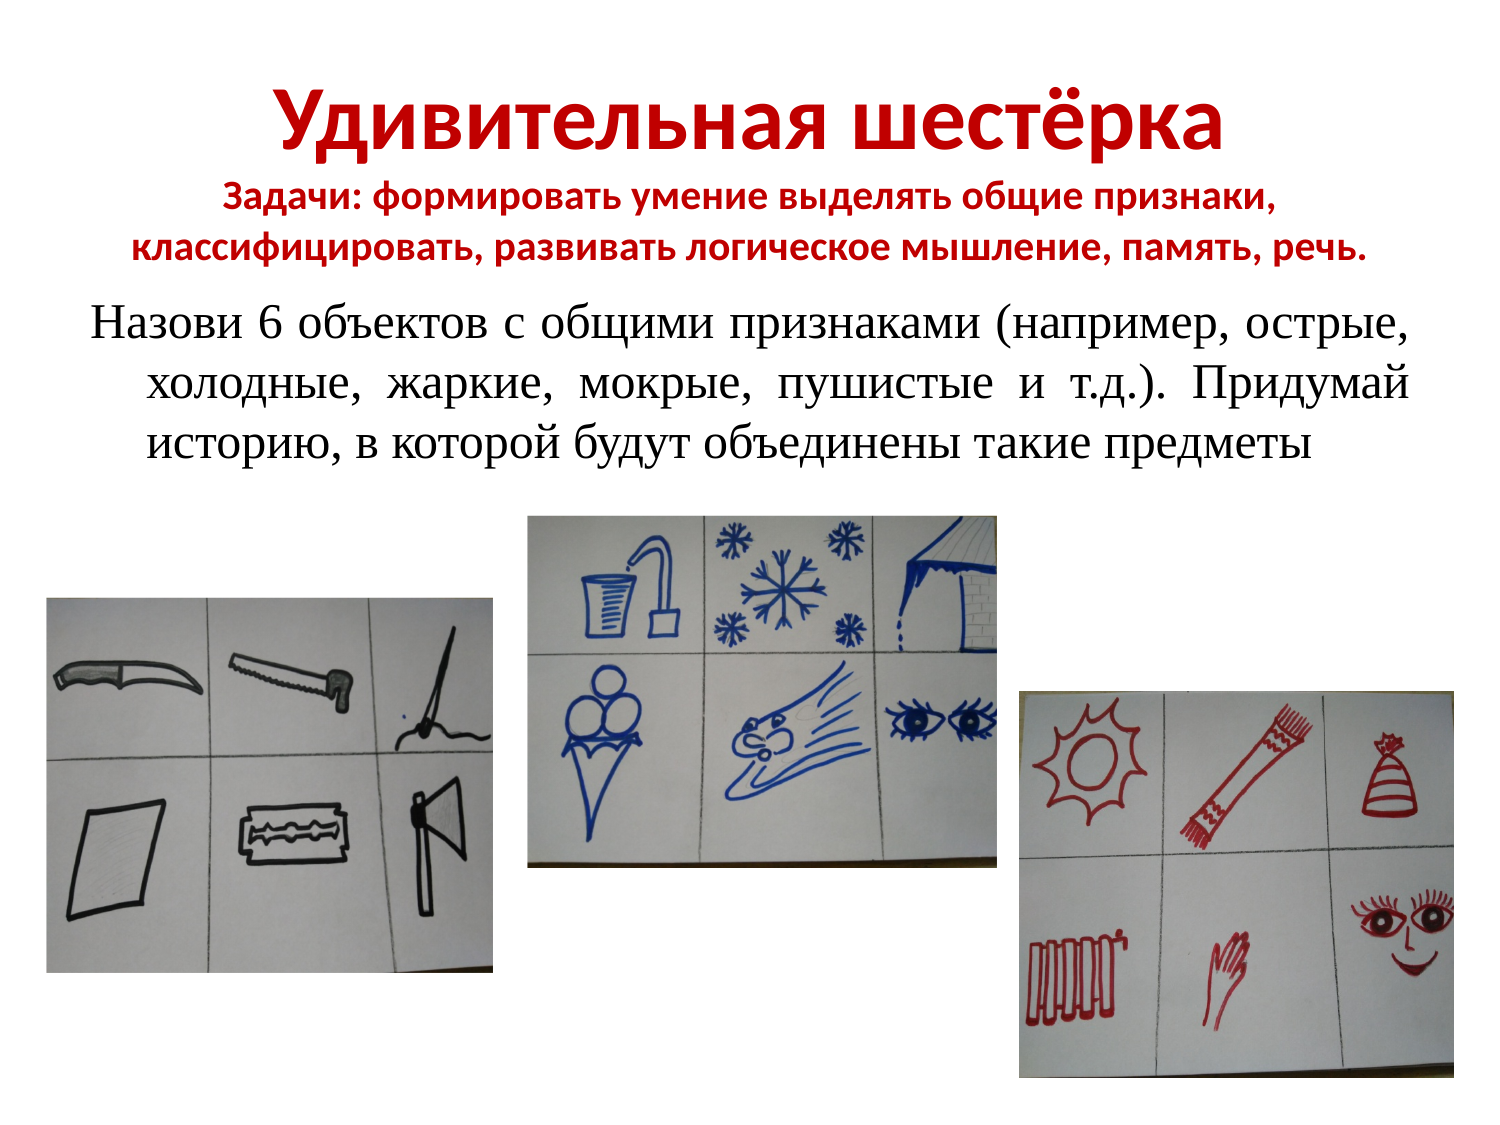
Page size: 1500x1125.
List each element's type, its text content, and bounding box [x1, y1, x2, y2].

picture [47, 562, 493, 1009]
list Назови 6 объектов с общими признаками (например, острые, холодные, жаркие, мокрые, пушистые и т.д.). Придумай историю, в которой будут объединены такие предметы [75, 281, 1425, 1005]
picture [528, 456, 997, 926]
picture [1019, 691, 1454, 1079]
title Удивительная шестёрка Задачи: формировать умение выделять общие признаки, классифицировать, развивать логическое мышление, память, речь. [75, 45, 1425, 281]
